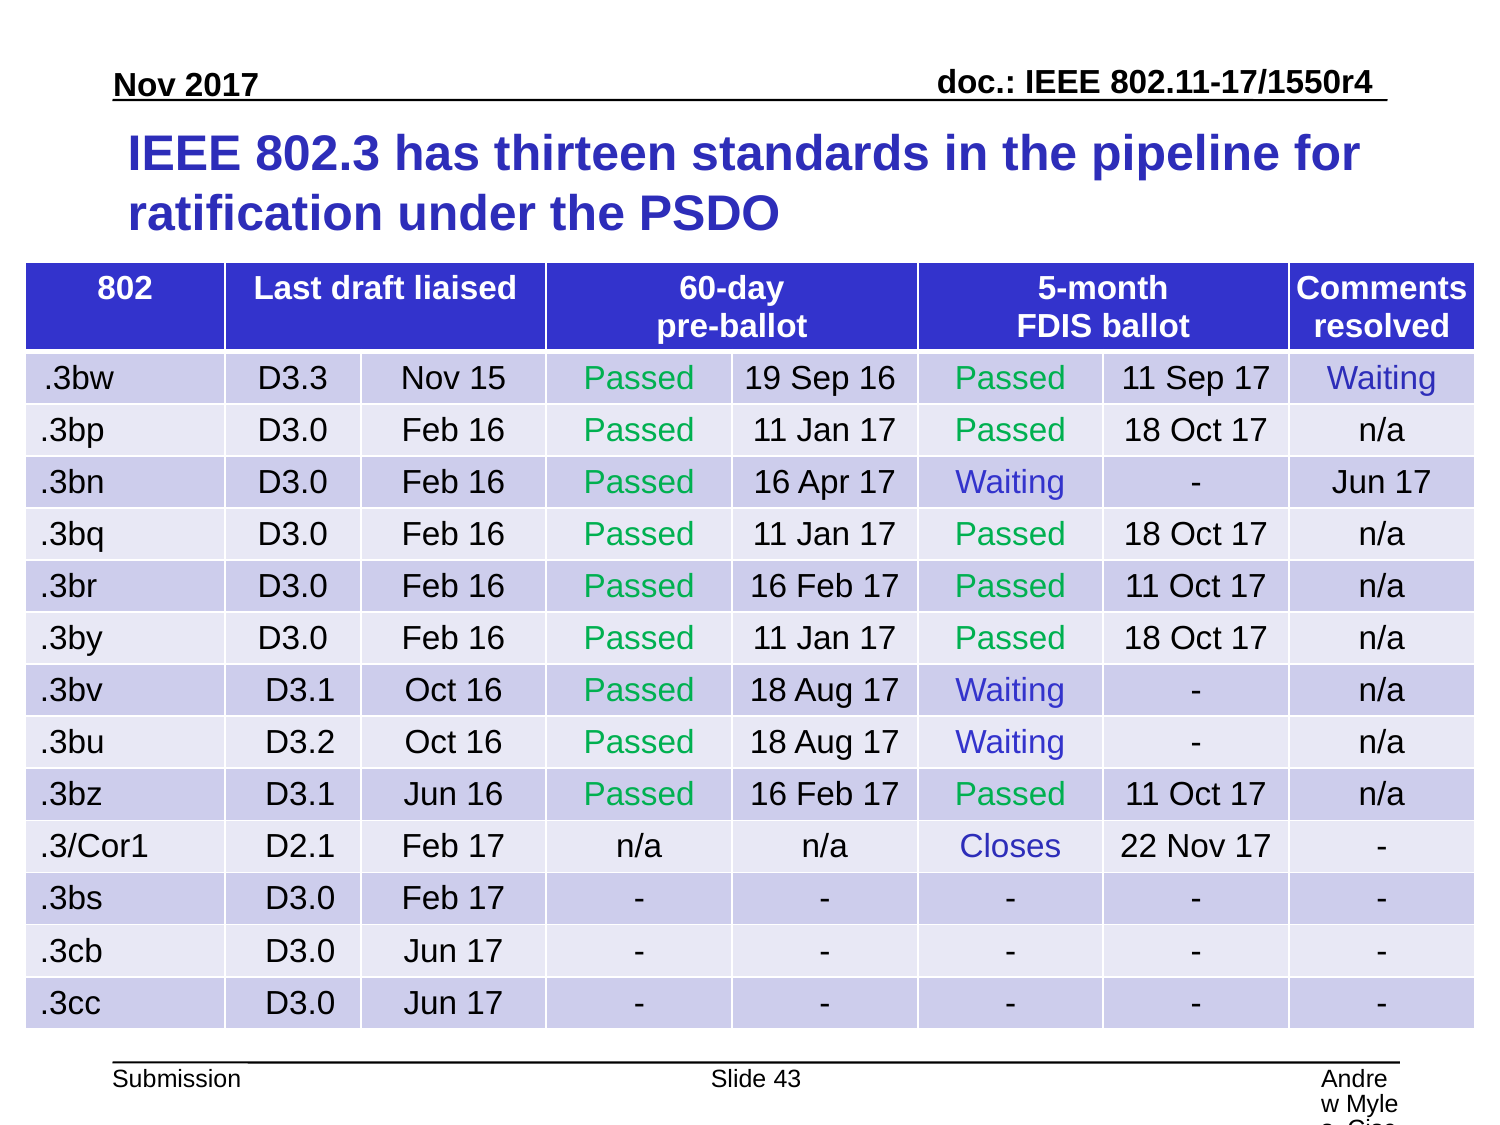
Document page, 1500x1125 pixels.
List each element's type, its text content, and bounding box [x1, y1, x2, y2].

table_cell Waiting [919, 665, 1102, 715]
table_cell Passed [919, 613, 1102, 663]
table_cell 11 Jan 17 [733, 613, 917, 663]
table_cell .3bp [26, 405, 224, 455]
table_cell Nov 15 [362, 354, 545, 403]
table_cell 16 Apr 17 [733, 457, 917, 507]
table_cell - [1104, 665, 1288, 715]
table_cell n/a [733, 821, 917, 872]
table_cell .3bw [26, 354, 224, 403]
table_cell Feb 16 [362, 613, 545, 663]
table_cell Passed [919, 354, 1102, 403]
table_header 802 [26, 263, 224, 349]
table_cell - [733, 873, 917, 924]
table_cell .3bz [26, 769, 224, 820]
table_cell n/a [1290, 665, 1474, 715]
table_cell 16 Feb 17 [733, 561, 917, 611]
footer Andrew Myles, Cisco [1320, 1061, 1402, 1093]
table_cell n/a [1290, 769, 1474, 820]
table_cell D3.0 [226, 561, 360, 611]
table_cell n/a [1290, 613, 1474, 663]
table_cell Passed [547, 405, 731, 455]
table_cell 11 Jan 17 [733, 509, 917, 559]
table_cell n/a [1290, 405, 1474, 455]
table_cell .3bu [26, 717, 224, 767]
table_cell 18 Oct 17 [1104, 509, 1288, 559]
table_cell - [919, 978, 1102, 1028]
table_cell 16 Feb 17 [733, 769, 917, 820]
table_cell D3.1 [226, 769, 360, 820]
table_cell - [1290, 925, 1474, 976]
table_cell Feb 17 [362, 821, 545, 872]
table_cell Jun 17 [1290, 457, 1474, 507]
table_cell 18 Oct 17 [1104, 613, 1288, 663]
table_cell D2.1 [226, 821, 360, 872]
table_header Comments resolved [1290, 263, 1474, 349]
table_cell 19 Sep 16 [733, 354, 917, 403]
table_header Last draft liaised [226, 263, 545, 349]
table_cell 18 Aug 17 [733, 665, 917, 715]
table_cell Waiting [919, 717, 1102, 767]
table_cell Passed [919, 561, 1102, 611]
table_cell Feb 16 [362, 457, 545, 507]
table_cell .3/Cor1 [26, 821, 224, 872]
table_cell n/a [547, 821, 731, 872]
table_cell Passed [547, 354, 731, 403]
table_cell 11 Sep 17 [1104, 354, 1288, 403]
table_cell 22 Nov 17 [1104, 821, 1288, 872]
table_cell - [1104, 978, 1288, 1028]
table_cell D3.0 [226, 509, 360, 559]
table_cell .3by [26, 613, 224, 663]
table_cell - [547, 873, 731, 924]
table_cell Passed [547, 457, 731, 507]
table_cell Passed [547, 561, 731, 611]
table_cell Passed [919, 405, 1102, 455]
table_cell Passed [547, 769, 731, 820]
table_cell - [919, 873, 1102, 924]
table_cell Closes [919, 821, 1102, 872]
slide_number Slide 43 [709, 1061, 803, 1093]
table_header 60-day pre-ballot [547, 263, 917, 349]
table_cell Passed [547, 665, 731, 715]
table_cell Feb 16 [362, 561, 545, 611]
table_cell Oct 16 [362, 665, 545, 715]
table_cell Passed [547, 717, 731, 767]
table_cell - [1104, 873, 1288, 924]
table_cell Feb 16 [362, 405, 545, 455]
table_cell D3.0 [226, 925, 360, 976]
table_cell - [547, 925, 731, 976]
table_cell Passed [547, 613, 731, 663]
table_cell - [1290, 821, 1474, 872]
table_cell .3bs [26, 873, 224, 924]
table_cell Jun 16 [362, 769, 545, 820]
table_cell D3.2 [226, 717, 360, 767]
table_cell Waiting [1290, 354, 1474, 403]
table_cell - [1104, 717, 1288, 767]
table_cell Feb 16 [362, 509, 545, 559]
table_cell D3.1 [226, 665, 360, 715]
table_cell 18 Aug 17 [733, 717, 917, 767]
table_cell D3.0 [226, 978, 360, 1028]
table_cell D3.0 [226, 613, 360, 663]
table_cell - [733, 978, 917, 1028]
table_cell .3cc [26, 978, 224, 1028]
title IEEE 802.3 has thirteen standards in the pipeline for ratification under the PSDO [112, 112, 1388, 262]
table_cell .3br [26, 561, 224, 611]
table_cell Jun 17 [362, 978, 545, 1028]
table_cell D3.0 [226, 873, 360, 924]
table_cell .3bv [26, 665, 224, 715]
table_cell D3.3 [226, 354, 360, 403]
table_cell .3bq [26, 509, 224, 559]
table_cell - [919, 925, 1102, 976]
table_cell n/a [1290, 717, 1474, 767]
table_cell - [733, 925, 917, 976]
table_cell - [1104, 457, 1288, 507]
table_cell n/a [1290, 561, 1474, 611]
table_cell D3.0 [226, 457, 360, 507]
table_cell Feb 17 [362, 873, 545, 924]
table_cell - [1104, 925, 1288, 976]
table_cell - [547, 978, 731, 1028]
table_cell Passed [919, 509, 1102, 559]
table_cell .3bn [26, 457, 224, 507]
table_cell D3.0 [226, 405, 360, 455]
table_cell 11 Oct 17 [1104, 769, 1288, 820]
table_cell 18 Oct 17 [1104, 405, 1288, 455]
table_header 5-month FDIS ballot [919, 263, 1288, 349]
table_cell .3cb [26, 925, 224, 976]
table_cell Passed [919, 769, 1102, 820]
table_cell - [1290, 978, 1474, 1028]
table_cell Jun 17 [362, 925, 545, 976]
table_cell Oct 16 [362, 717, 545, 767]
table_cell 11 Oct 17 [1104, 561, 1288, 611]
table_cell 11 Jan 17 [733, 405, 917, 455]
table_cell - [1290, 873, 1474, 924]
table_cell n/a [1290, 509, 1474, 559]
table_cell Waiting [919, 457, 1102, 507]
table_cell Passed [547, 509, 731, 559]
